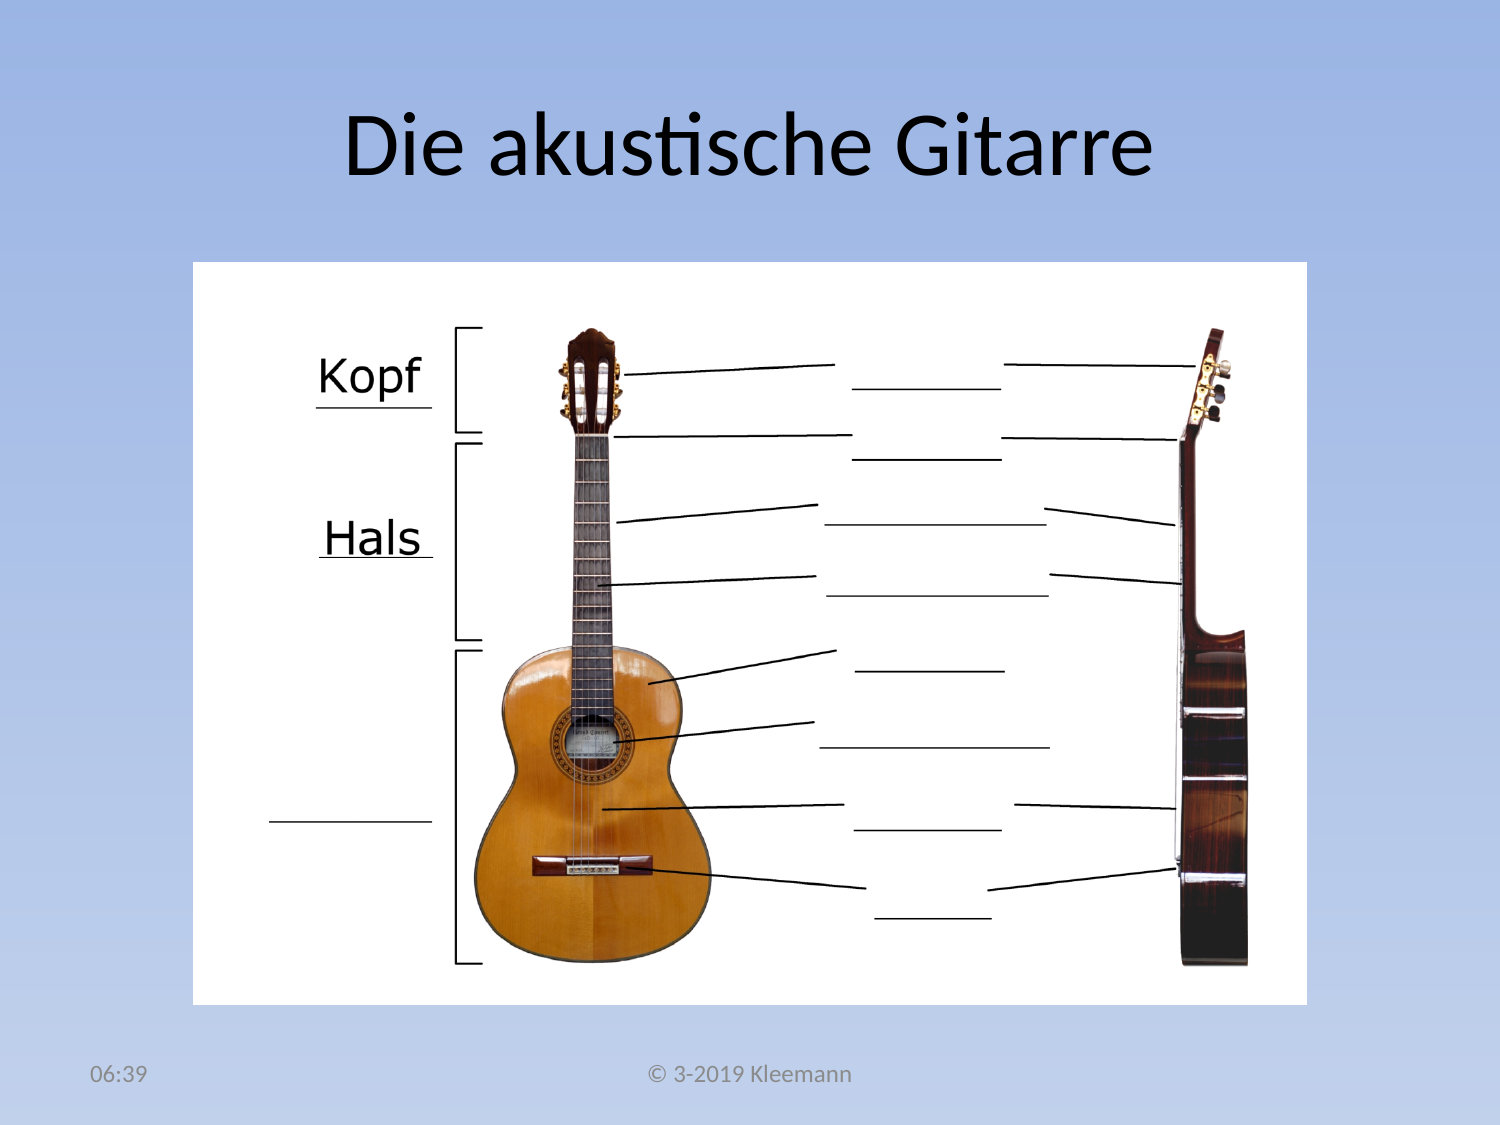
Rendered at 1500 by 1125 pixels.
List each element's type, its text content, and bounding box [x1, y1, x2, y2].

title Die akustische Gitarre [75, 45, 1425, 233]
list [192, 262, 1307, 1006]
footer © 3-2019 Kleemann [512, 1042, 988, 1103]
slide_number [75, 1042, 425, 1103]
